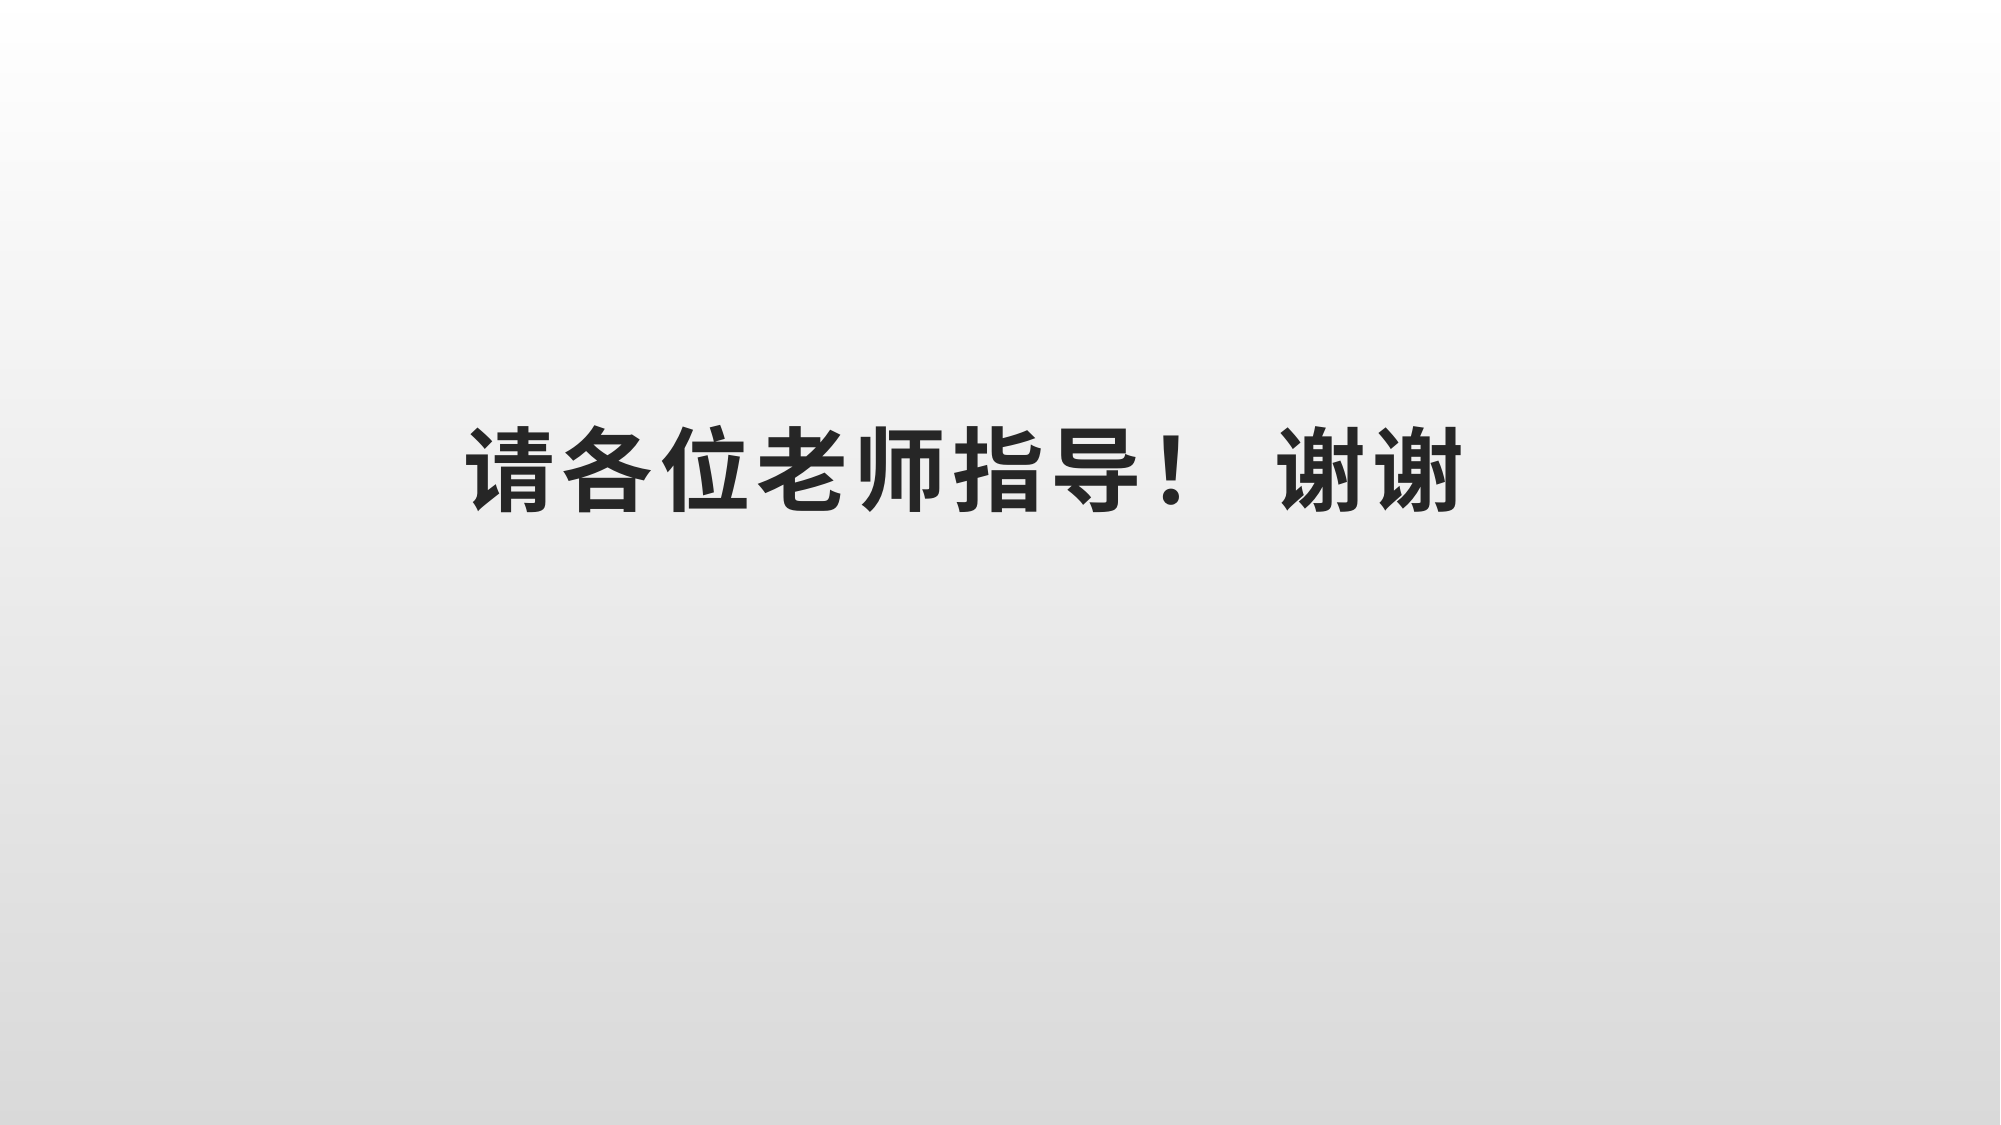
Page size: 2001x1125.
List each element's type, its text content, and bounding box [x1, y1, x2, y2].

title 请各位老师指导！ 谢谢 [326, 404, 1601, 531]
